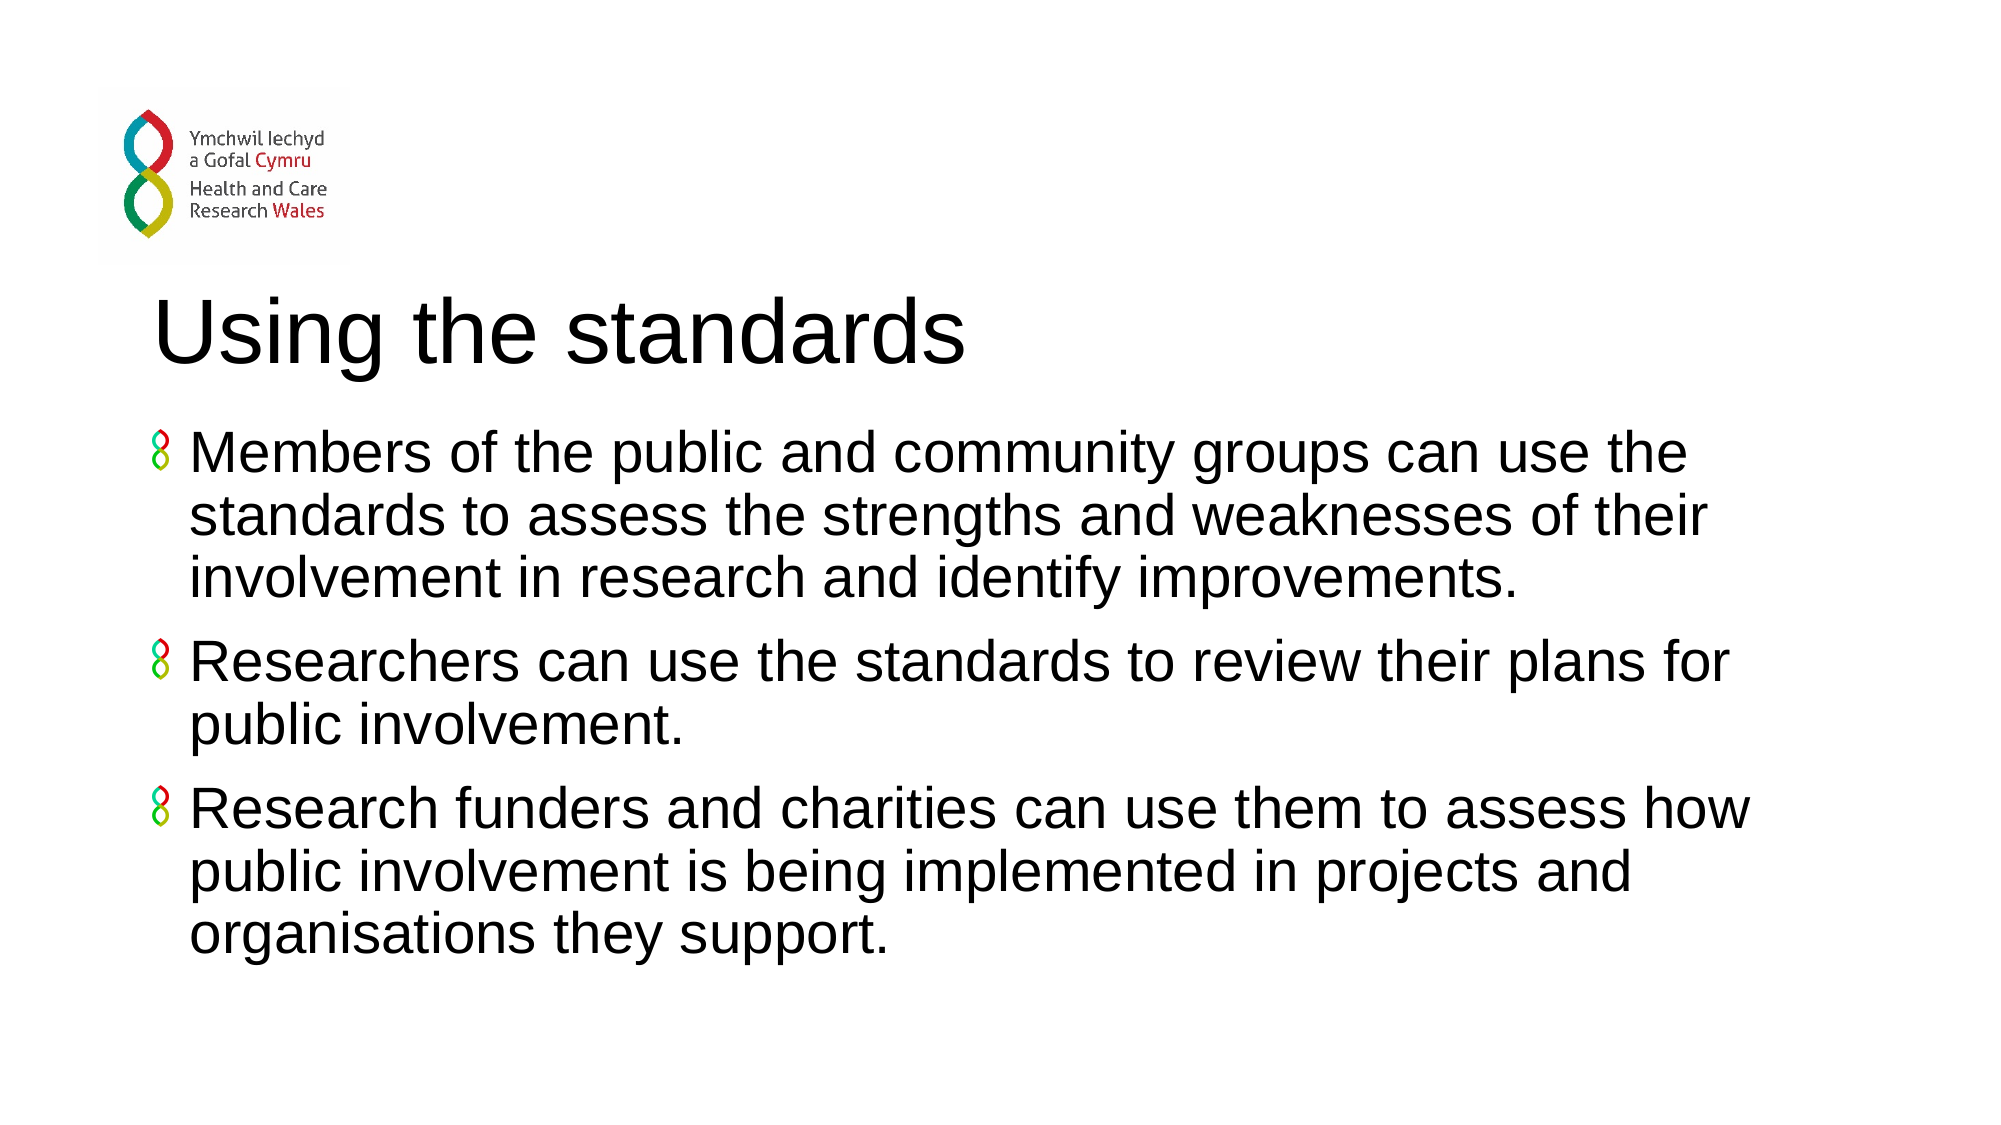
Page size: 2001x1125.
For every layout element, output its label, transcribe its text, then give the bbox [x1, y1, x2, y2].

title Using the standards [137, 264, 1863, 404]
picture [152, 785, 176, 827]
picture [152, 638, 176, 680]
picture [98, 87, 350, 265]
picture [152, 429, 176, 471]
list Members of the public and community groups can use the standards to assess the strengths and weaknesses of their involvement in research and identify improvements. Researchers can use the standards to review their plans for public involvement. Research funders and charities can use them to assess how public involvement is being implemented in projects and organisations they support. [137, 414, 1863, 1037]
